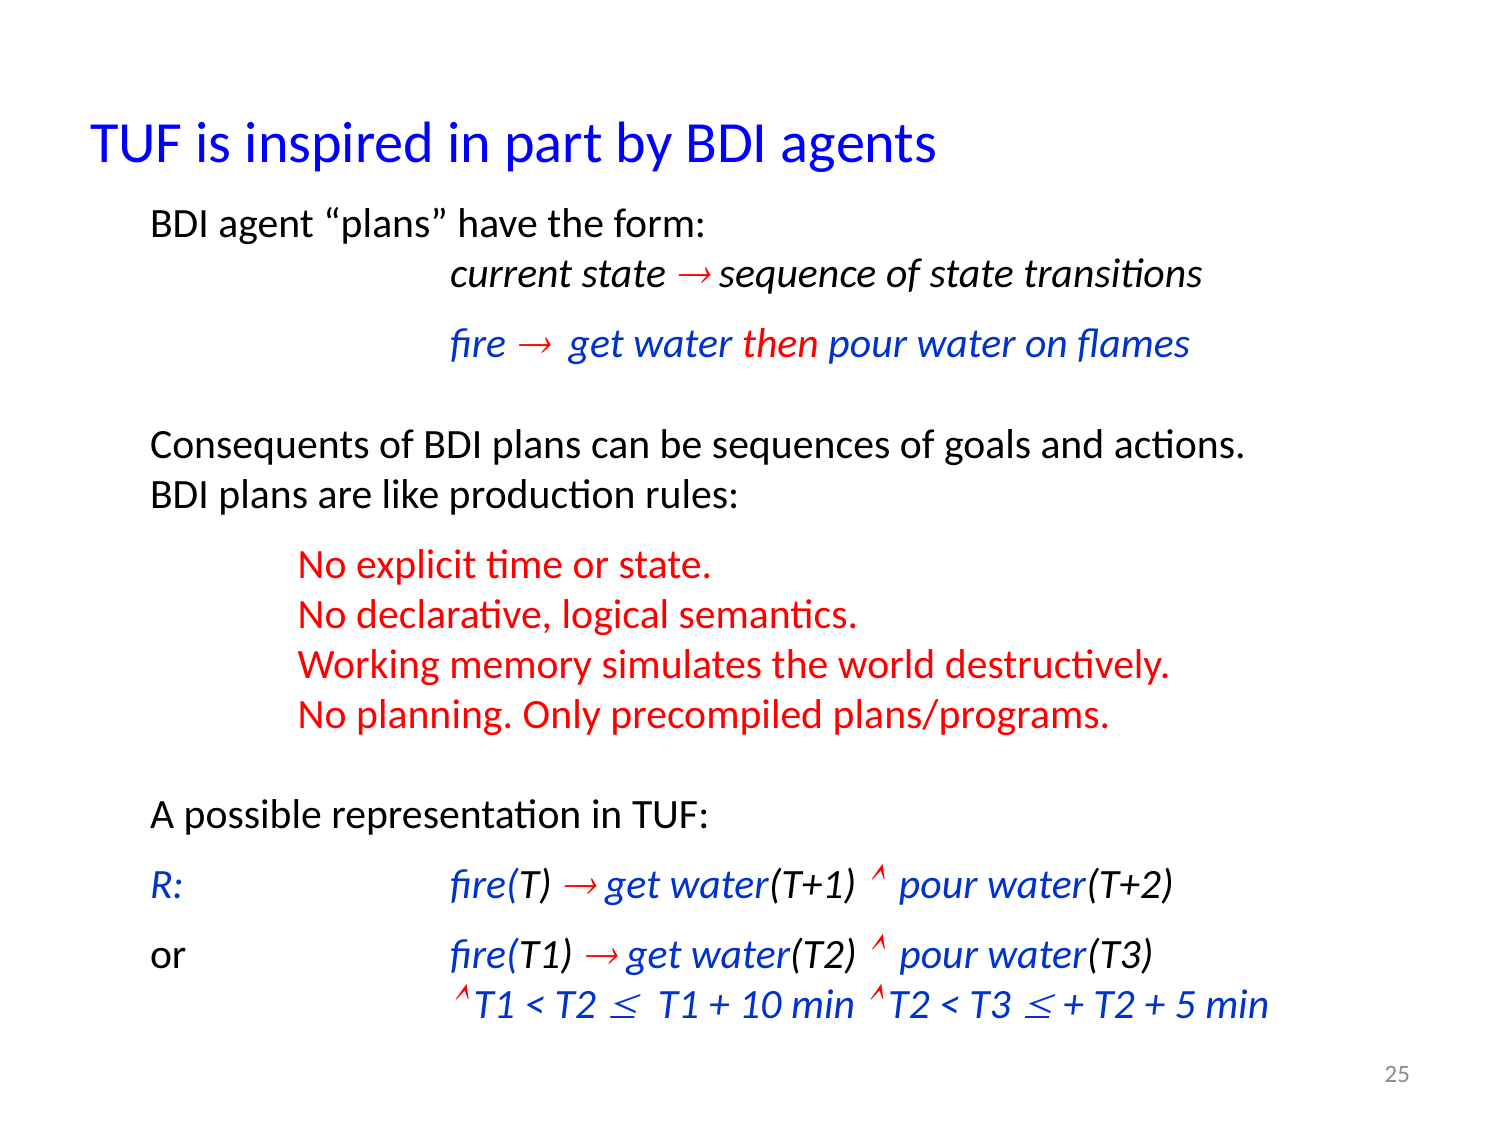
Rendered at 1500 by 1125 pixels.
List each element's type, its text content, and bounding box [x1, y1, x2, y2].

title TUF is inspired in part by BDI agents [75, 45, 1425, 233]
slide_number 25 [1074, 1042, 1425, 1103]
list BDI agent “plans” have the form: current state  sequence of state transitions fire  get water then pour water on flames Consequents of BDI plans can be sequences of goals and actions. BDI plans are like production rules: No explicit time or state. No declarative, logical semantics. Working memory simulates the world destructively. No planning. Only precompiled plans/programs. A possible representation in TUF: R: fire(T)  get water(T+1)  pour water(T+2) or fire(T1)  get water(T2)  pour water(T3)  T1 < T2  T1 + 10 min  T2 < T3  + T2 + 5 min [150, 196, 1500, 1103]
